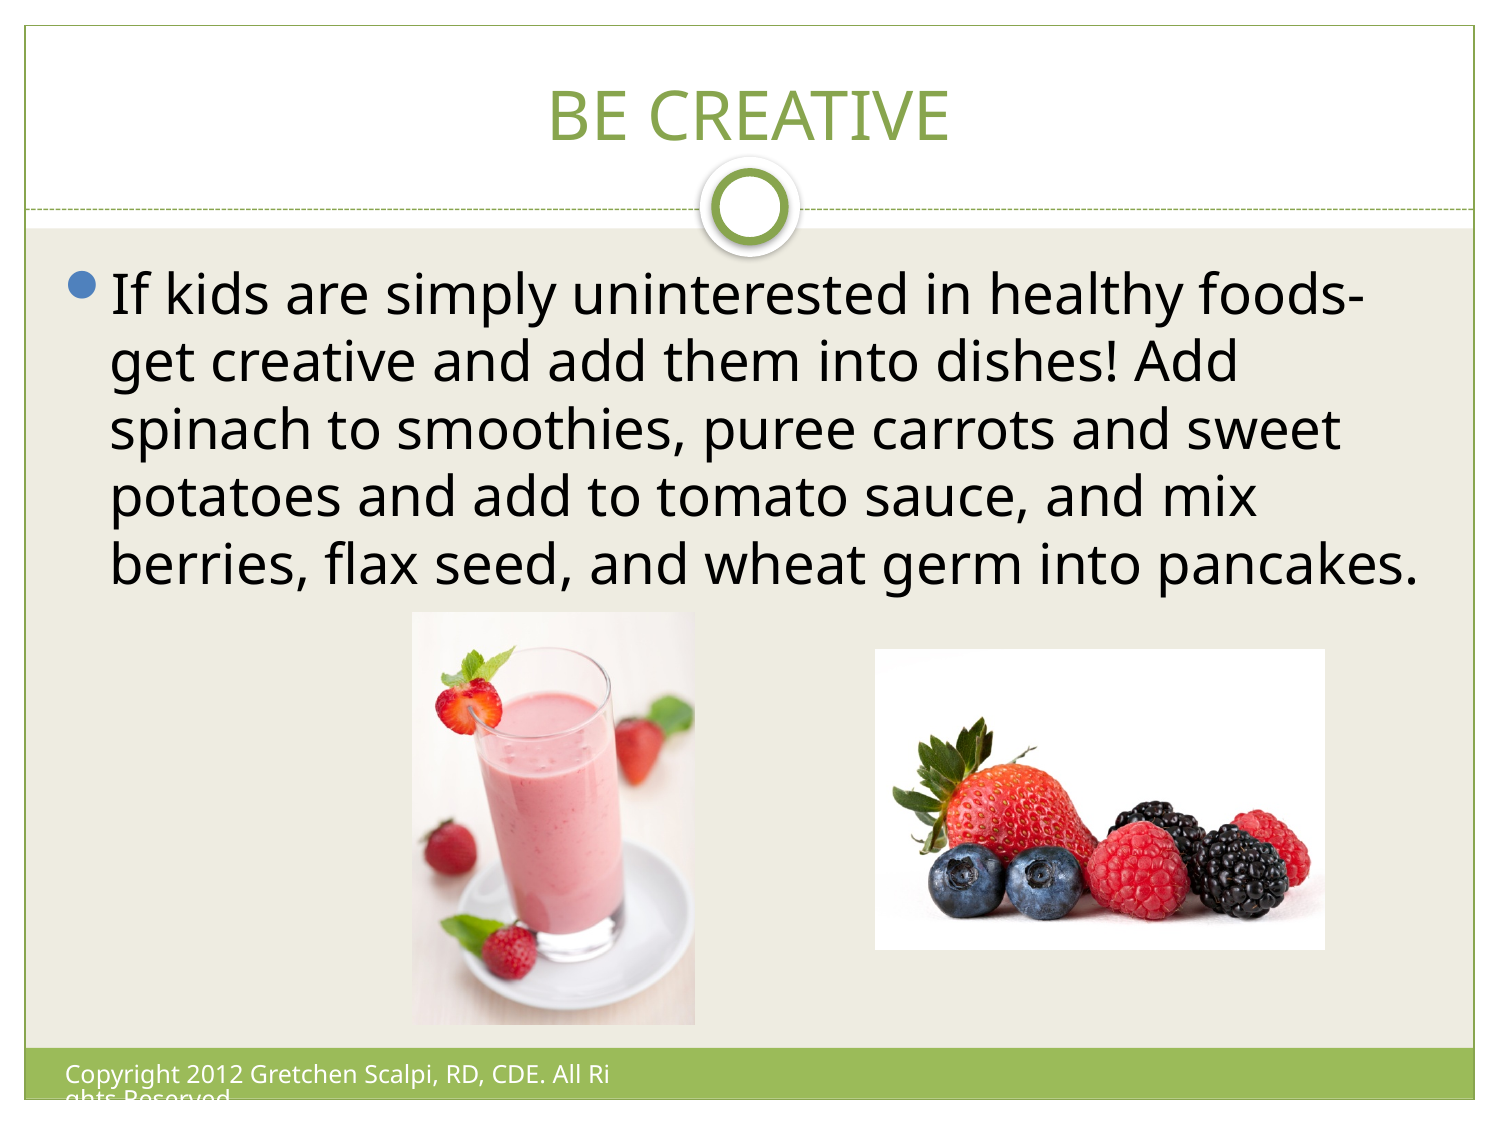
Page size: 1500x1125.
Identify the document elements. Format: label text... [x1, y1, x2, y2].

picture [412, 612, 695, 1026]
picture [874, 649, 1326, 951]
footer Copyright 2012 Gretchen Scalpi, RD, CDE. All Rights Reserved. [50, 1051, 638, 1112]
list If kids are simply uninterested in healthy foods- get creative and add them into dishes! Add spinach to smoothies, puree carrots and sweet potatoes and add to tomato sauce, and mix berries, flax seed, and wheat germ into pancakes. [49, 250, 1445, 1001]
title BE CREATIVE [49, 37, 1450, 162]
